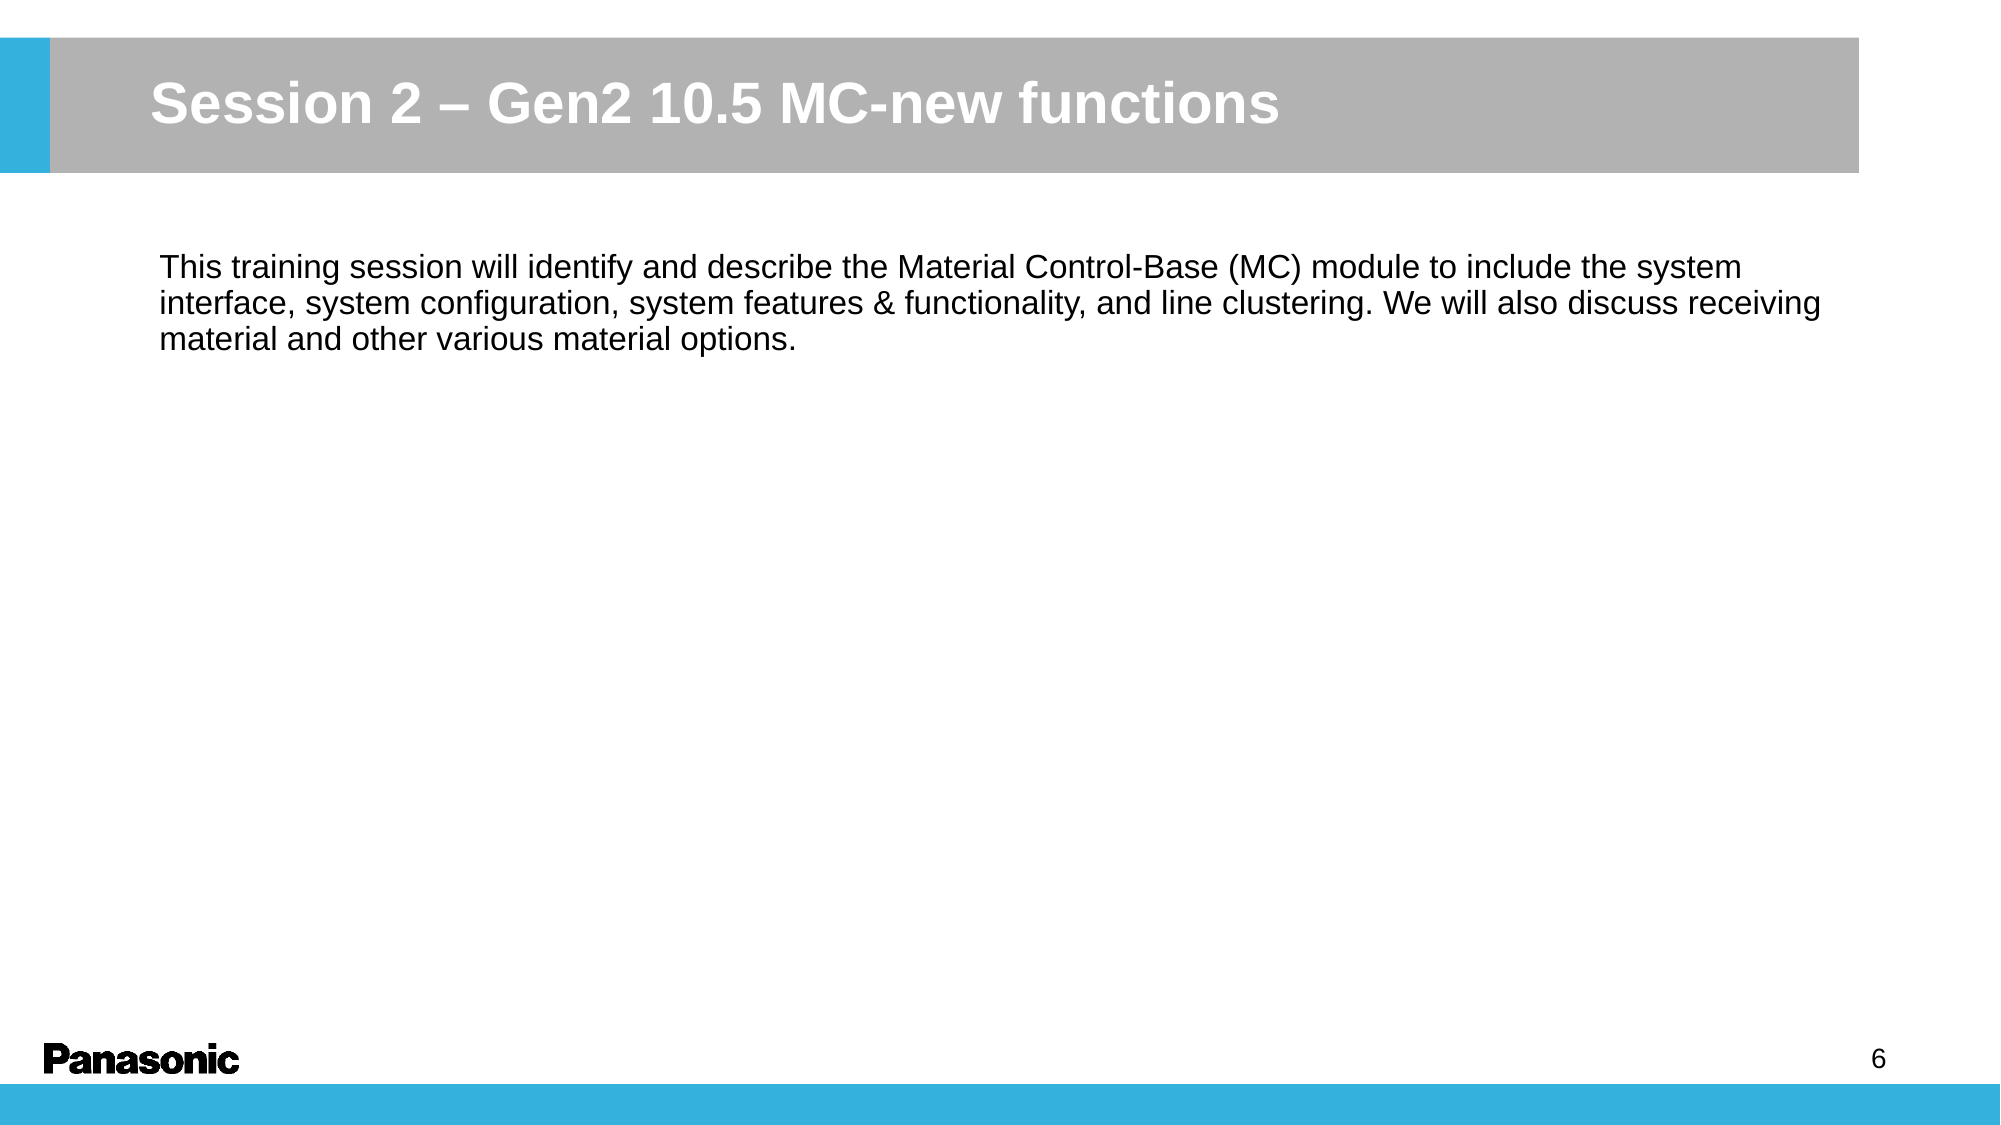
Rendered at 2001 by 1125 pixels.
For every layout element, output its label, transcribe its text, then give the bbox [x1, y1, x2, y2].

list This training session will identify and describe the Material Control-Base (MC) module to include the system interface, system configuration, system features & functionality, and line clustering. We will also discuss receiving material and other various material options. [144, 242, 1856, 954]
list Session 2 – Gen2 10.5 MC-new functions [135, 65, 1614, 162]
picture [44, 1043, 239, 1074]
